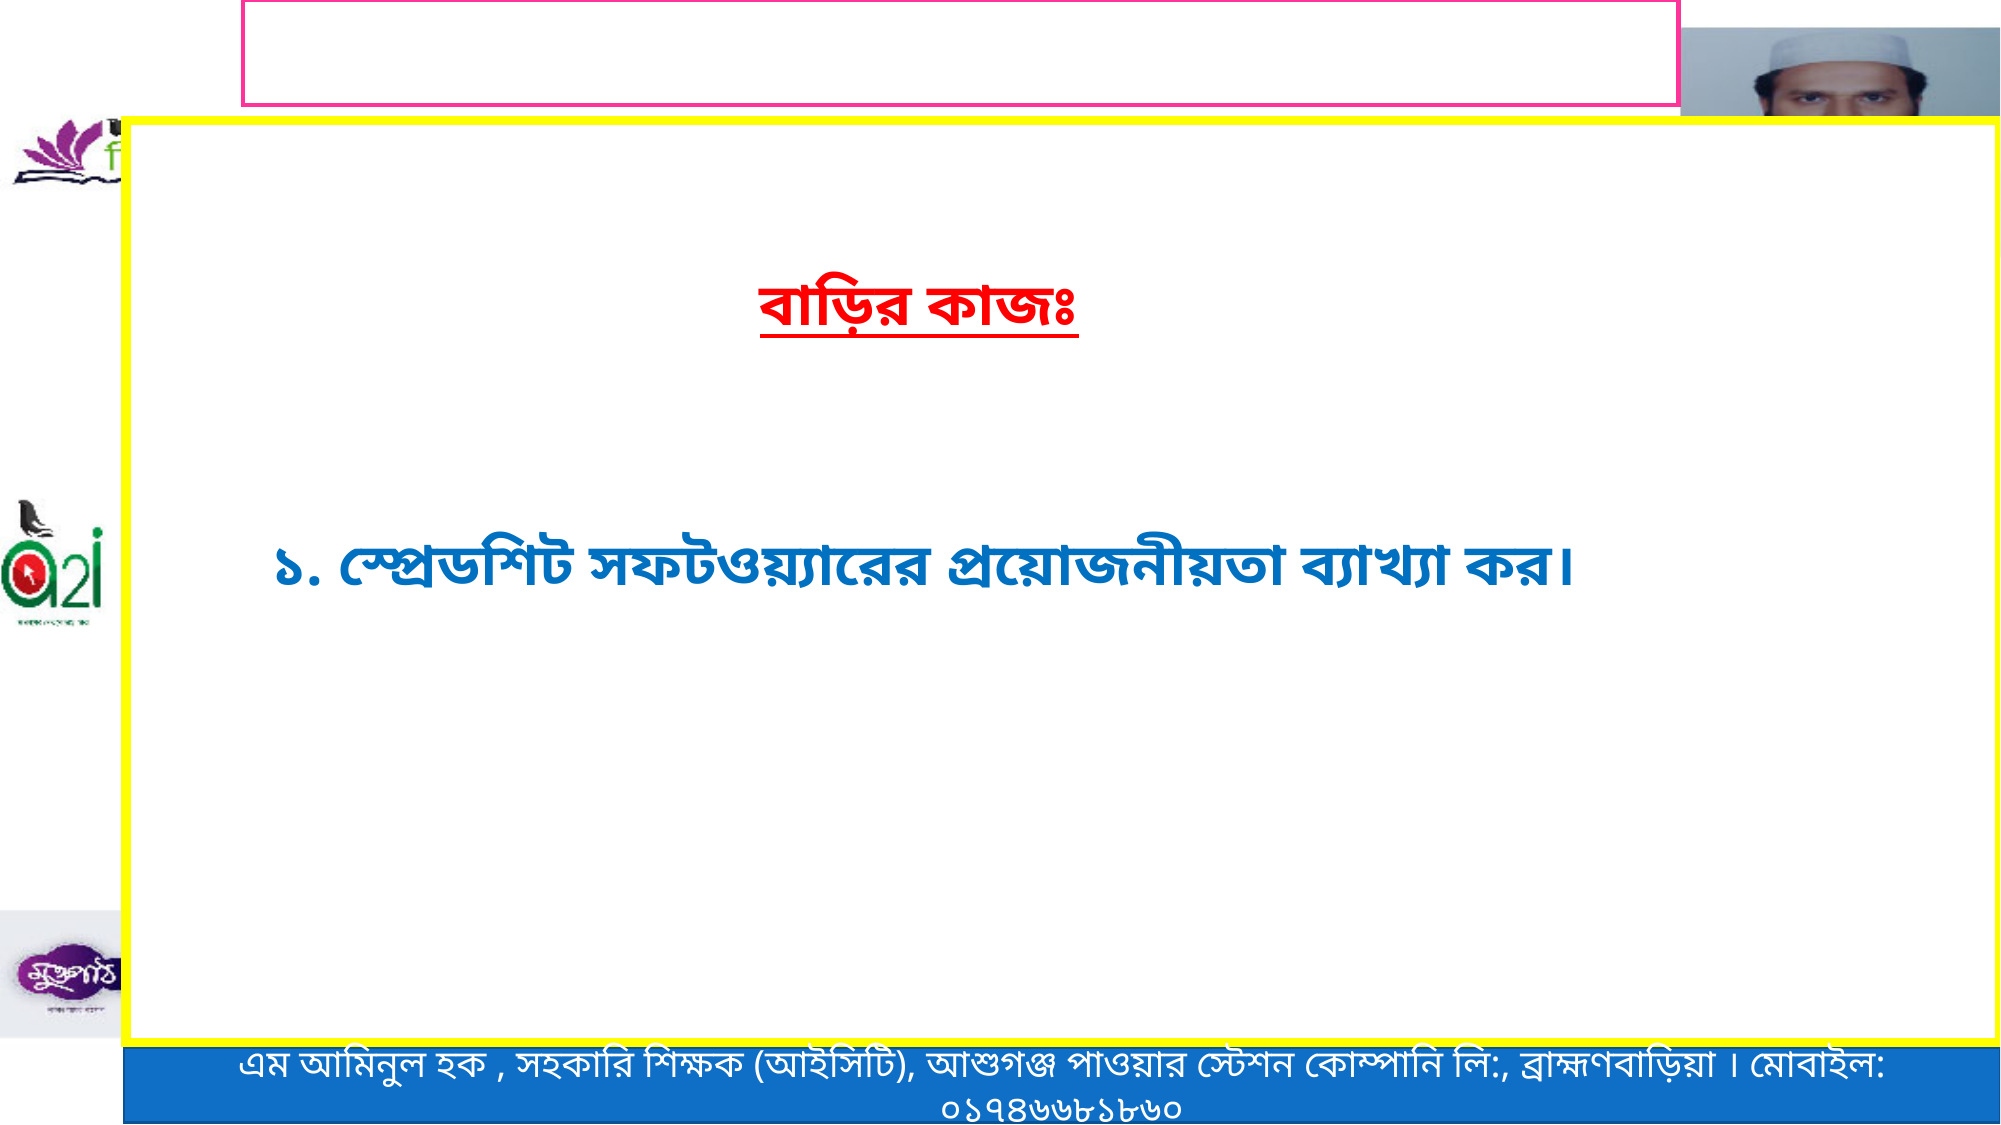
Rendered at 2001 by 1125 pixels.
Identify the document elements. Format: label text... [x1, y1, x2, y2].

text_box বাড়ির কাজঃ [745, 260, 1219, 345]
picture [0, 0, 2001, 1125]
text_box ১. স্প্রেডশিট সফটওয়্যারের প্রয়োজনীয়তা ব্যাখ্যা কর। [255, 519, 1916, 605]
